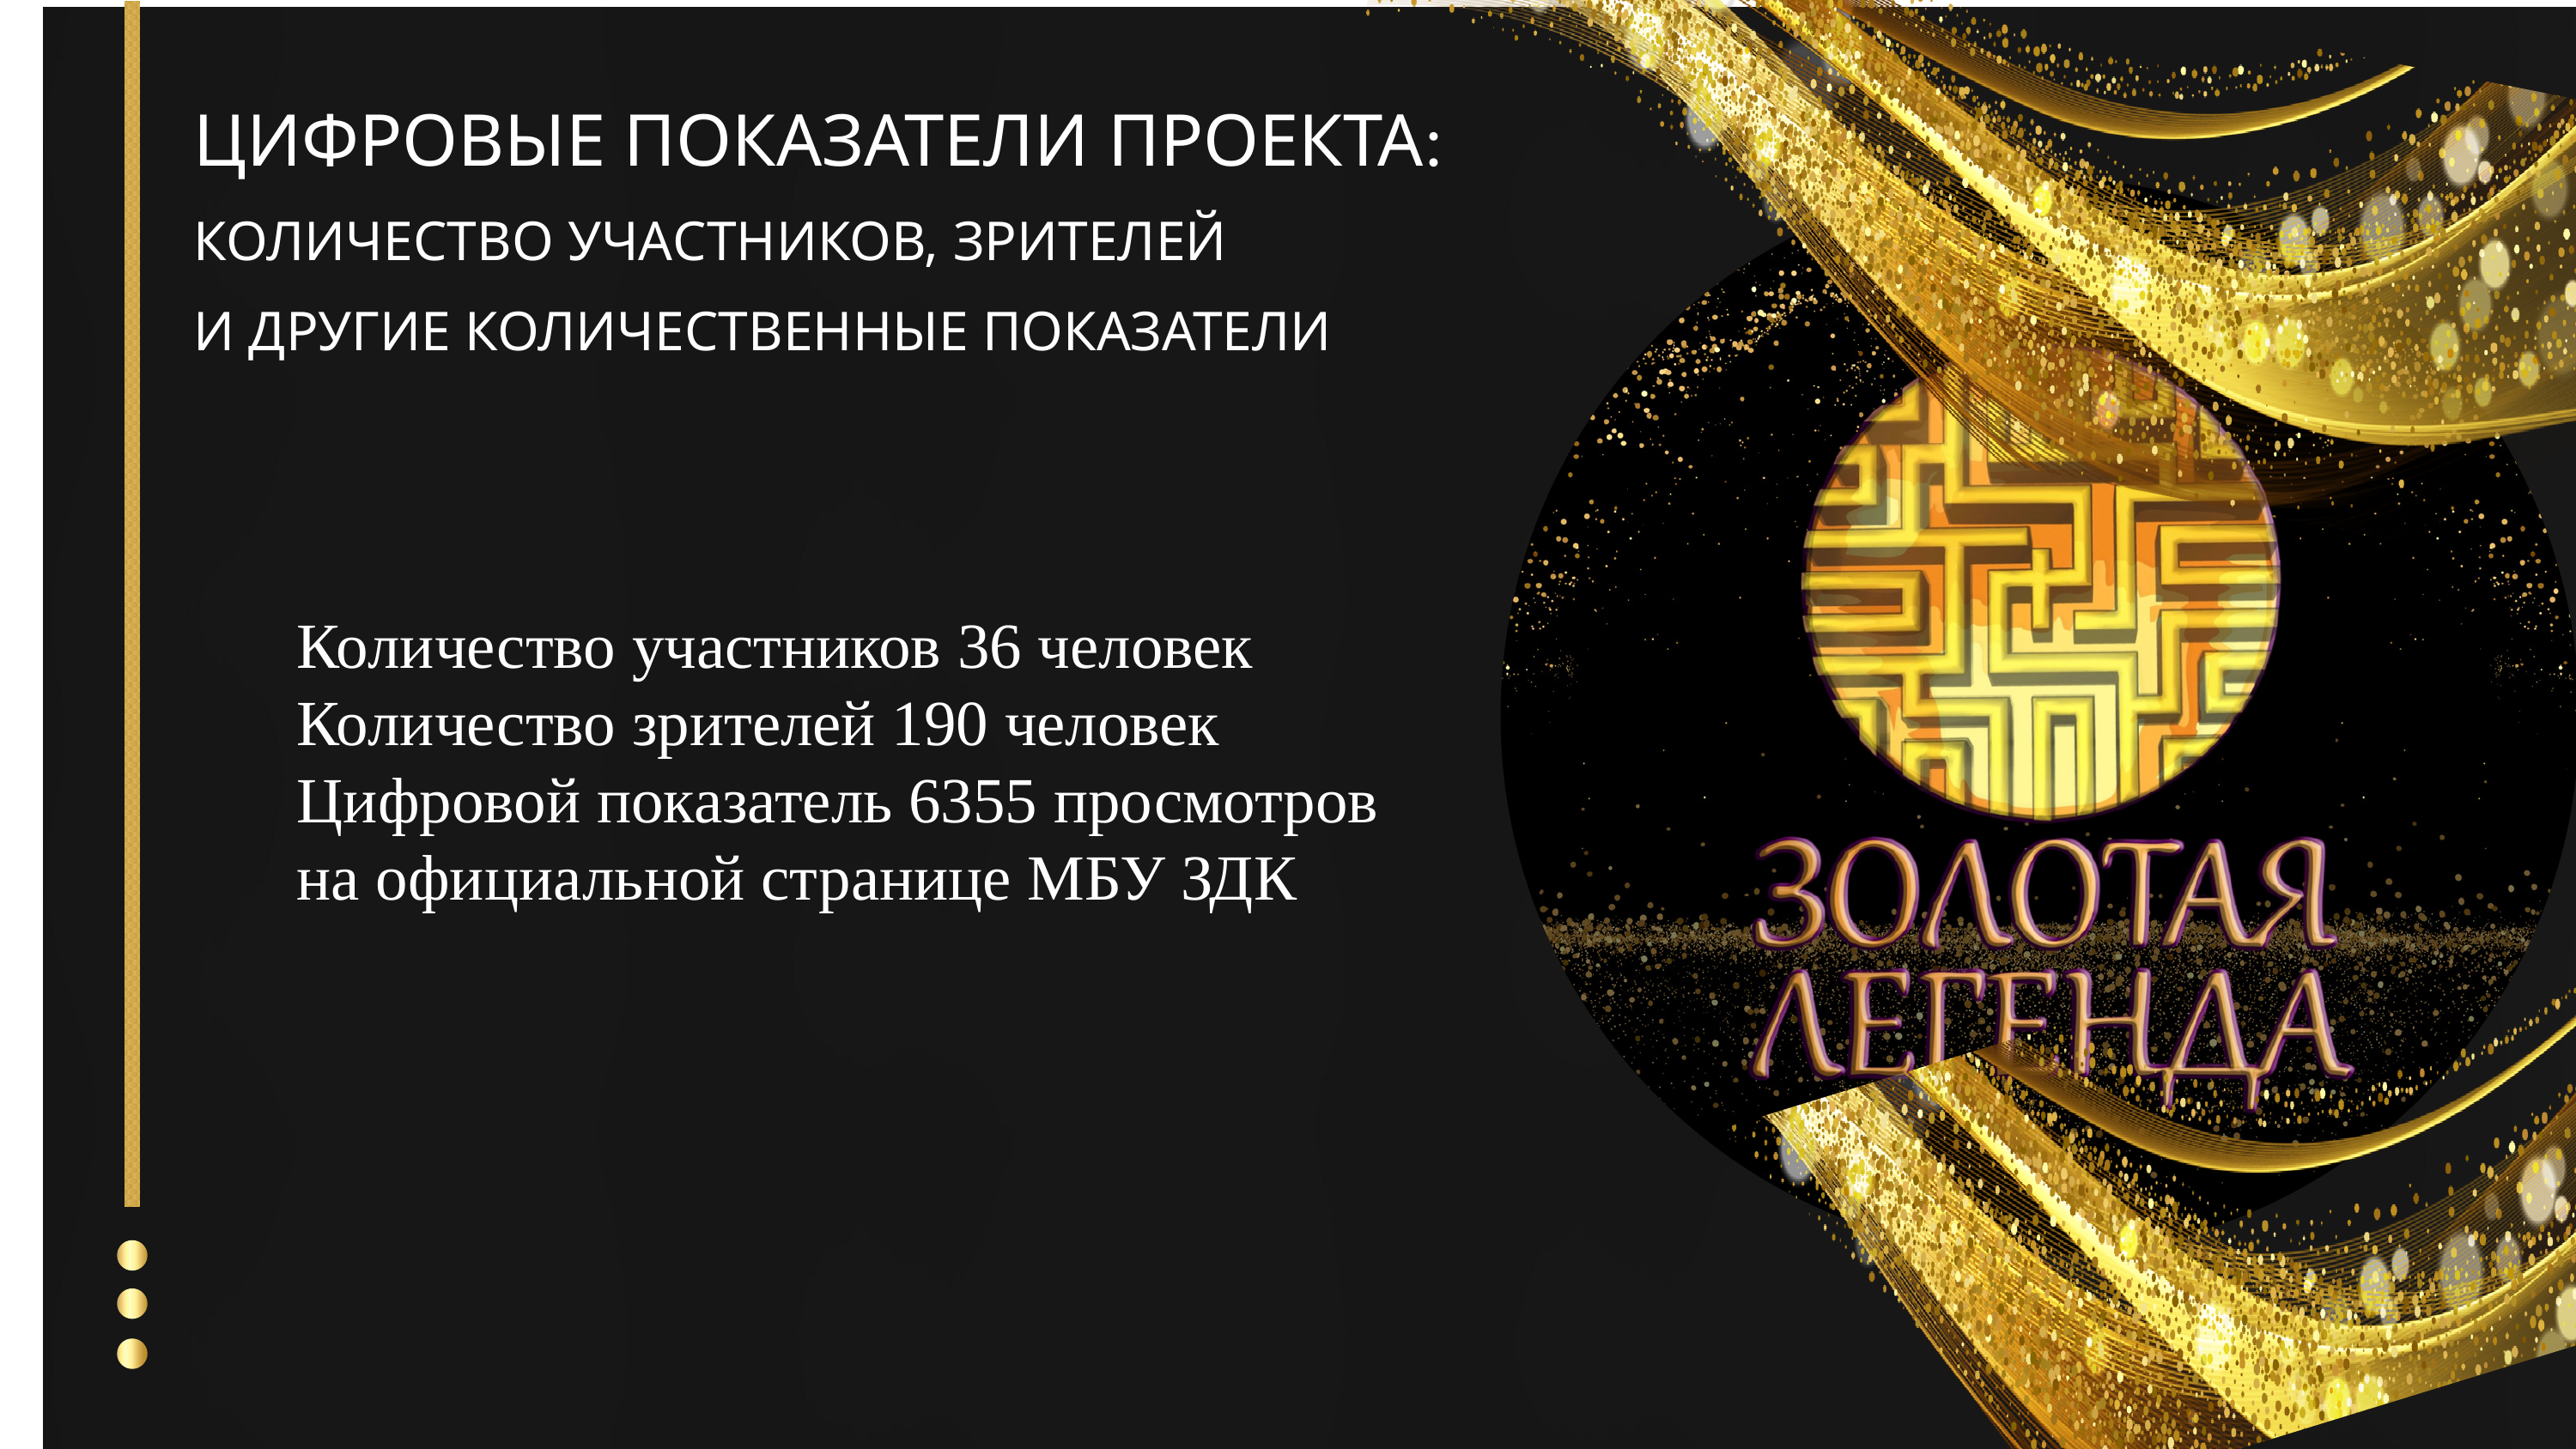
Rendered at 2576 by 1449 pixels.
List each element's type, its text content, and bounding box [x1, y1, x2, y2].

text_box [117, 1338, 148, 1369]
text_box [1407, 1197, 2576, 1449]
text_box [1500, 176, 2576, 1256]
text_box [42, 7, 1496, 1449]
text_box [1303, 0, 2576, 364]
text_box [2113, 7, 2576, 99]
text_box [2242, 1346, 2576, 1449]
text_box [117, 1288, 148, 1319]
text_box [117, 1240, 148, 1271]
text_box ЦИФРОВЫЕ ПОКАЗАТЕЛИ ПРОЕКТА: КОЛИЧЕСТВО УЧАСТНИКОВ, ЗРИТЕЛЕЙ И ДРУГИЕ КОЛИЧЕСТВЕННЫЕ ПОКАЗАТЕЛИ [193, 89, 1485, 362]
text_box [124, 1, 141, 1208]
text_box Количество участников 36 человек Количество зрителей 190 человек Цифровой показатель 6355 просмотров на официальной странице МБУ ЗДК [284, 597, 1451, 1230]
